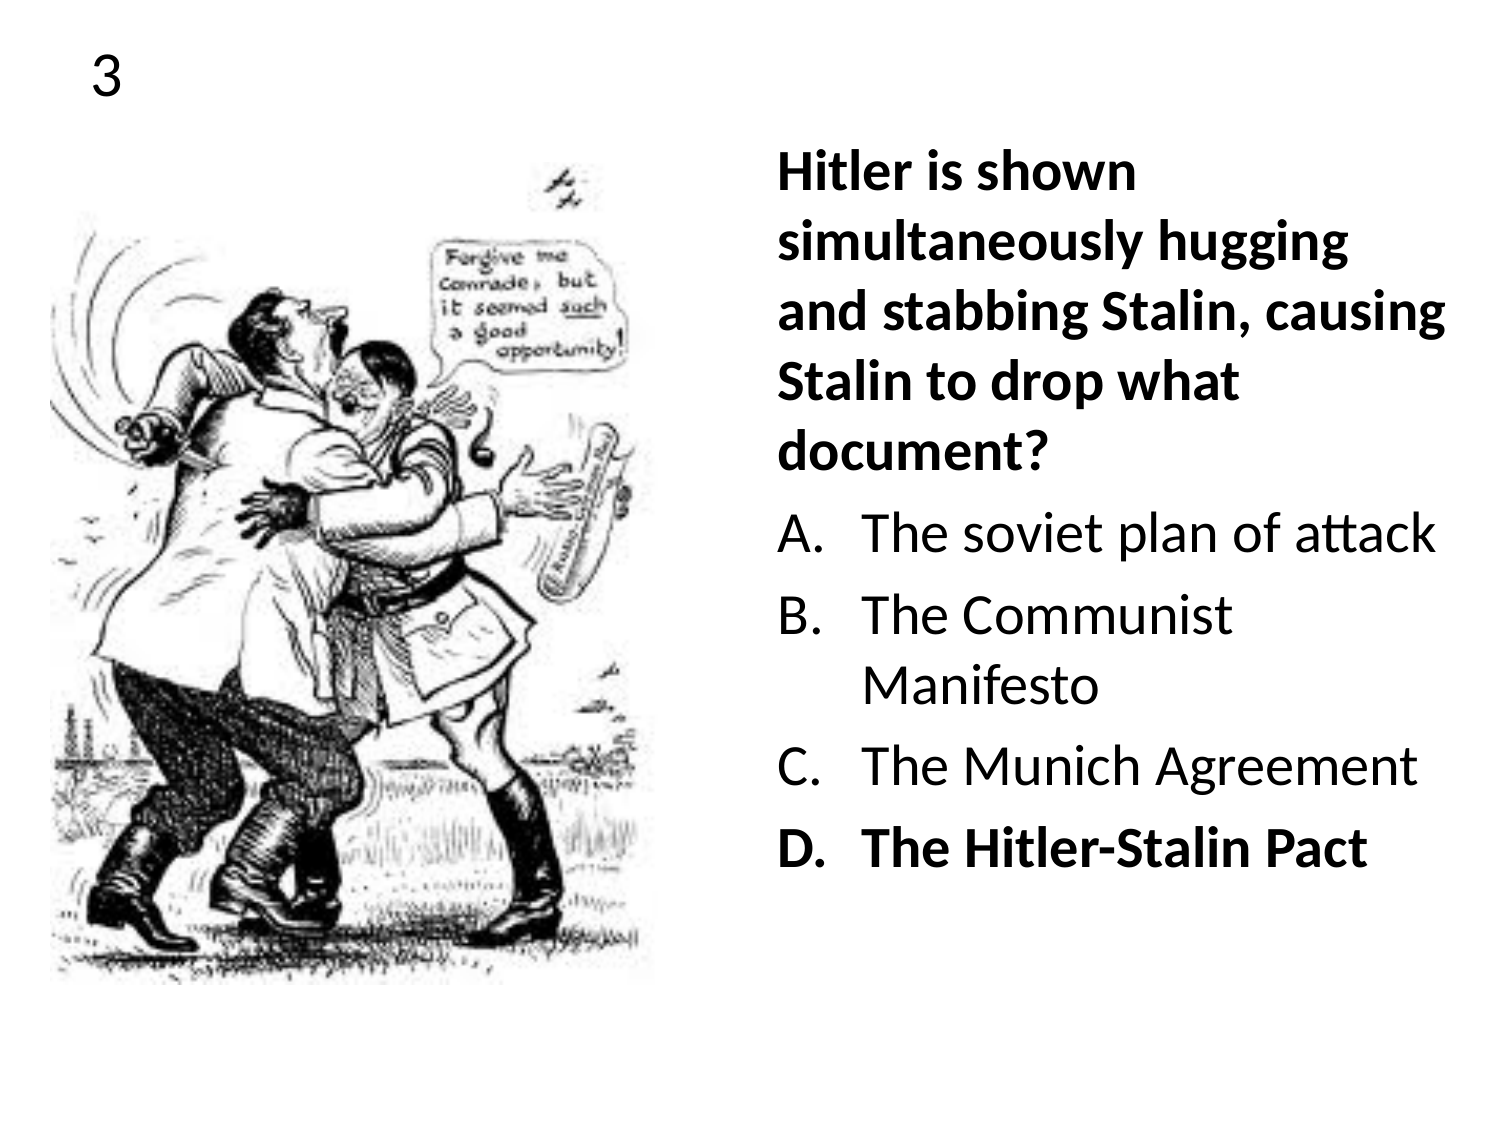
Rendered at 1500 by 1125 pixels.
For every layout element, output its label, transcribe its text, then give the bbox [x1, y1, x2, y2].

list Hitler is shown simultaneously hugging and stabbing Stalin, causing Stalin to drop what document? The soviet plan of attack The Communist Manifesto The Munich Agreement The Hitler-Stalin Pact [762, 125, 1463, 1088]
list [49, 162, 658, 985]
title 3 [50, 24, 163, 118]
